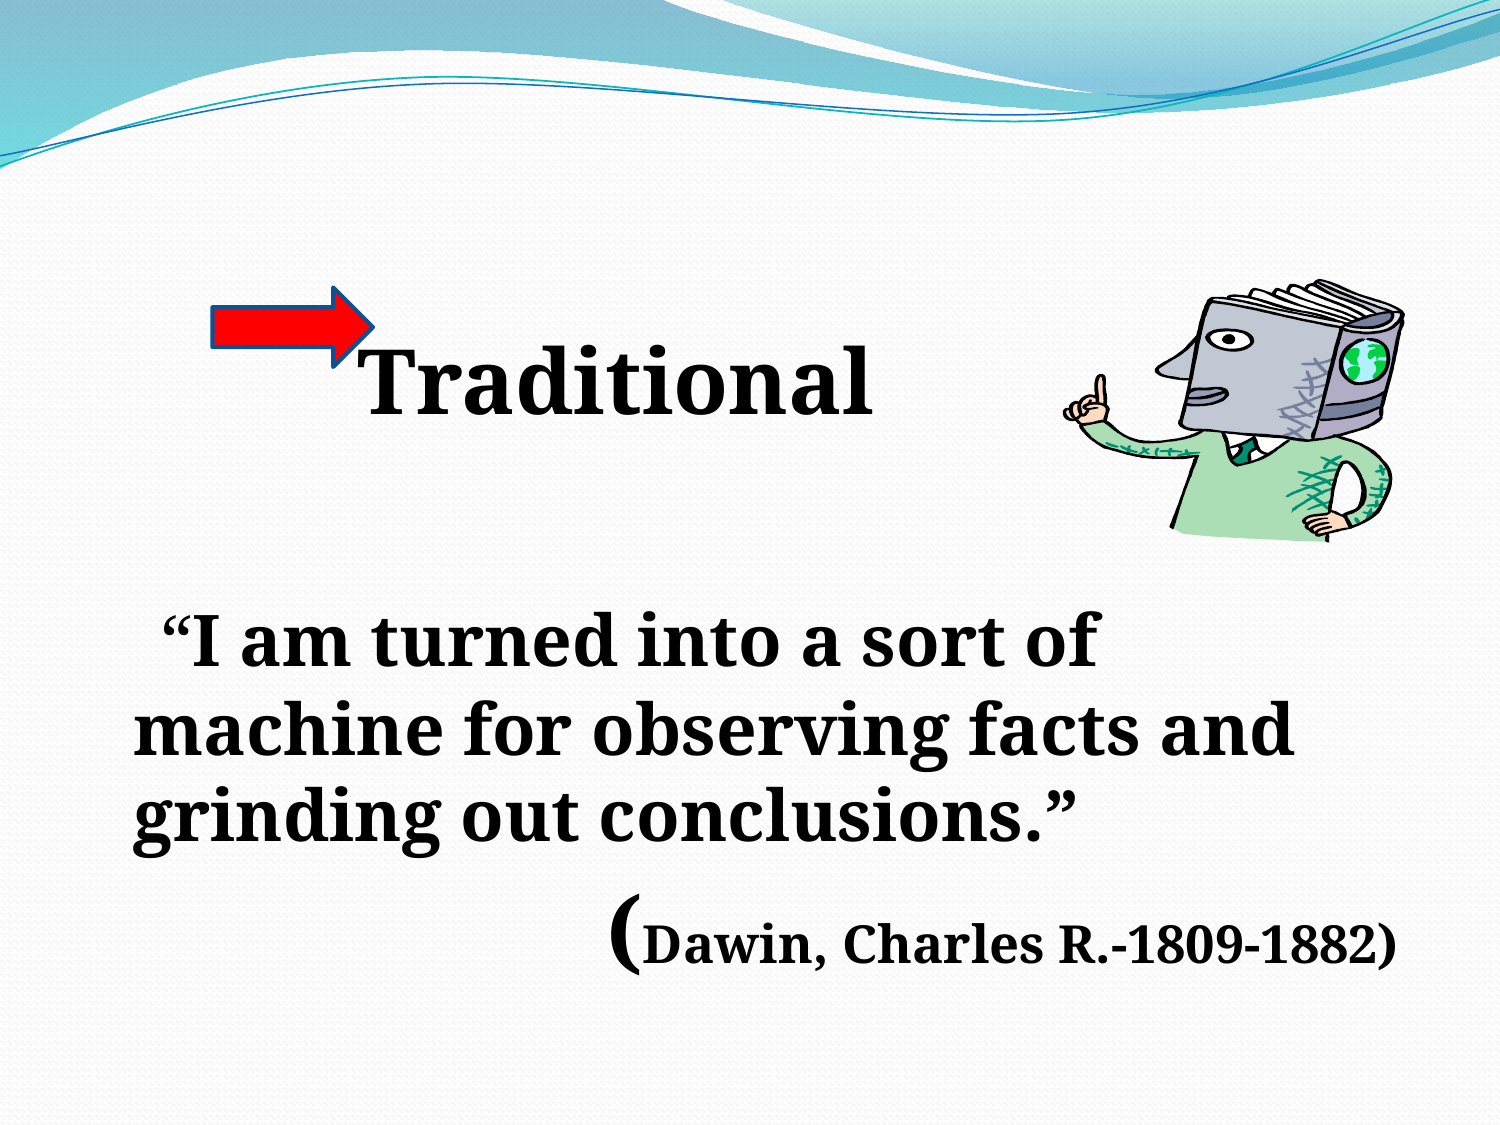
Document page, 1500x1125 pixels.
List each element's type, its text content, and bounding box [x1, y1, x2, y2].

text_box [210, 285, 376, 369]
picture [1062, 273, 1413, 548]
title Personal Philosophy of Teaching [1055, 317, 1420, 560]
list Traditional “I am turned into a sort of machine for observing facts and grinding out conclusions.” (Dawin, Charles R.-1809-1882) [75, 317, 1425, 1038]
